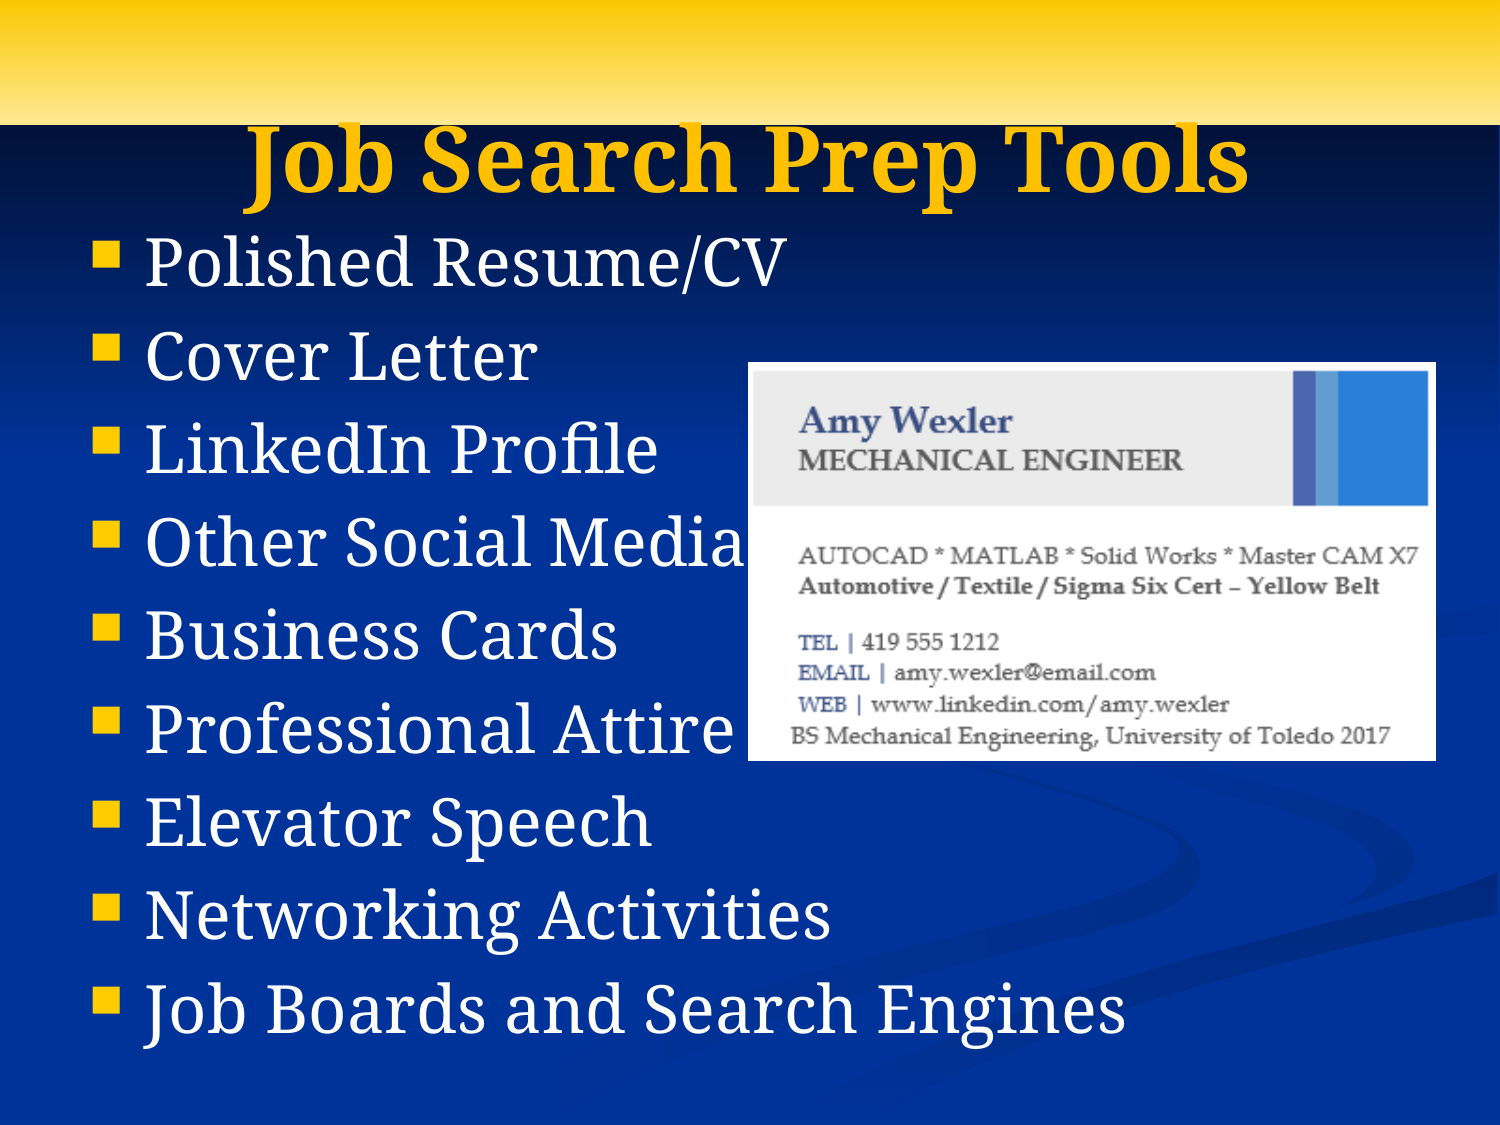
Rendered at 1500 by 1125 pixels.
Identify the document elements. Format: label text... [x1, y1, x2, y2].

picture [748, 362, 1436, 762]
title Job Search Prep Tools [73, 62, 1425, 212]
list Polished Resume/CV Cover Letter LinkedIn Profile Other Social Media Business Cards Professional Attire Elevator Speech Networking Activities Job Boards and Search Engines [73, 212, 1425, 956]
